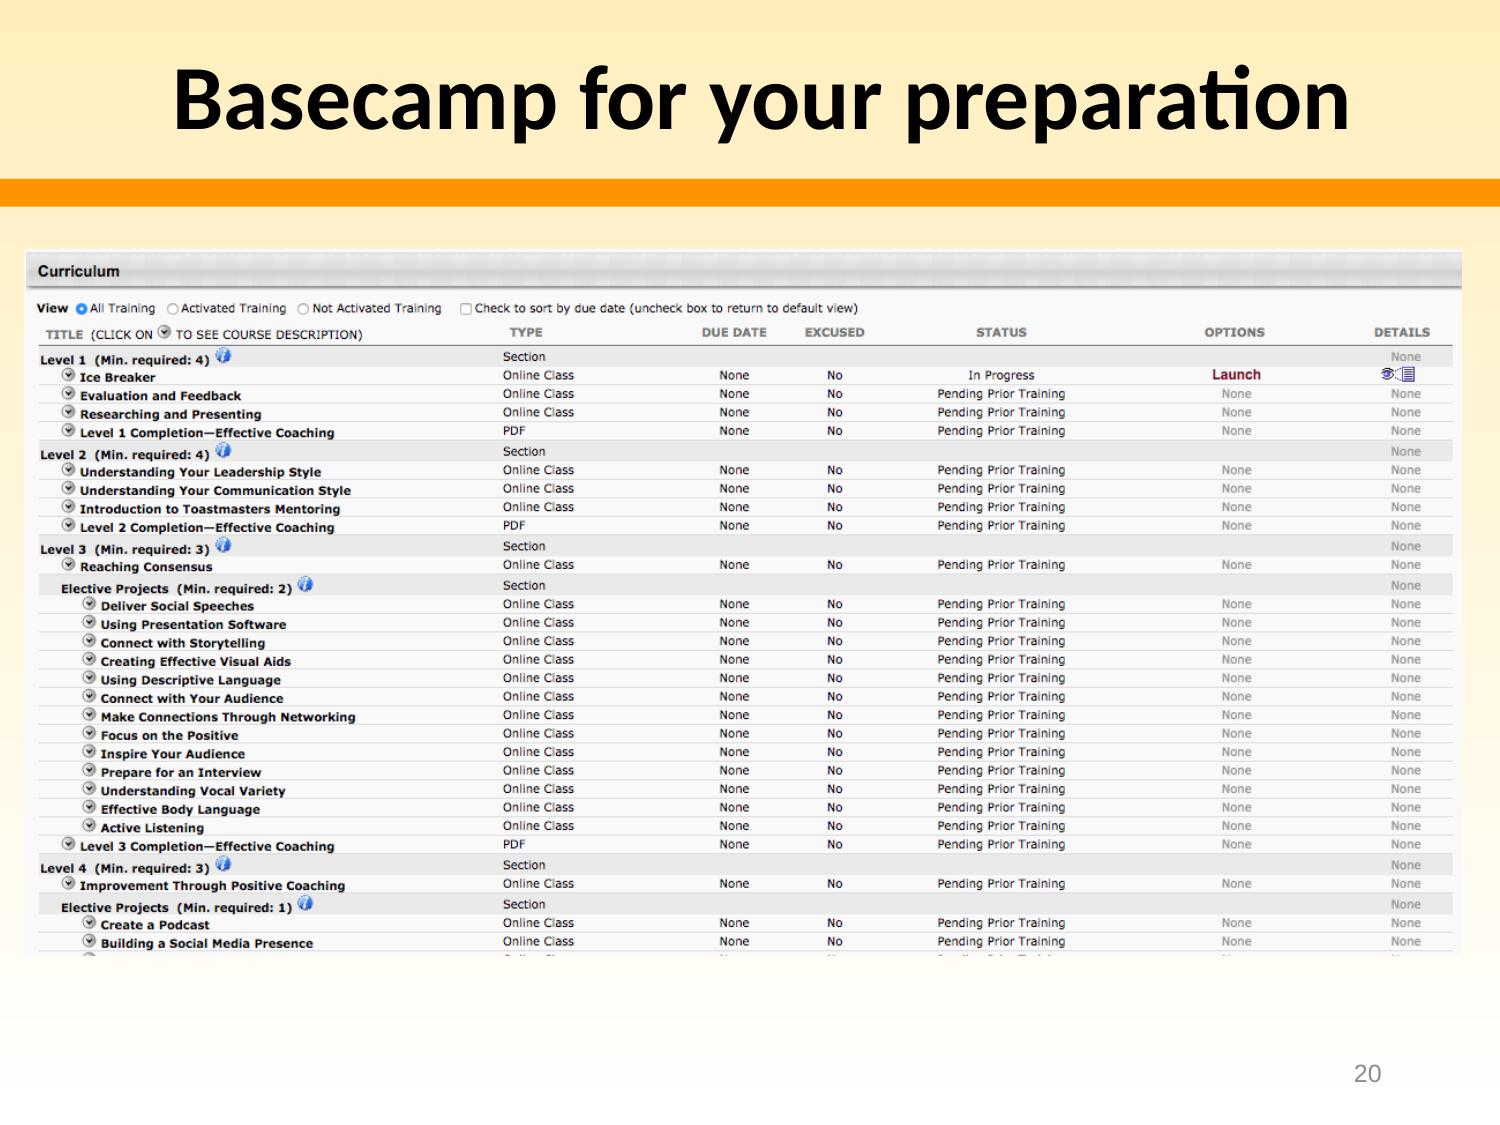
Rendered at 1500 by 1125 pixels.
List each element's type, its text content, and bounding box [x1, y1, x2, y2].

title Basecamp for your preparation [0, 24, 1500, 175]
text_box [0, 178, 1500, 207]
picture [24, 249, 1462, 956]
slide_number 20 [1059, 1042, 1397, 1103]
